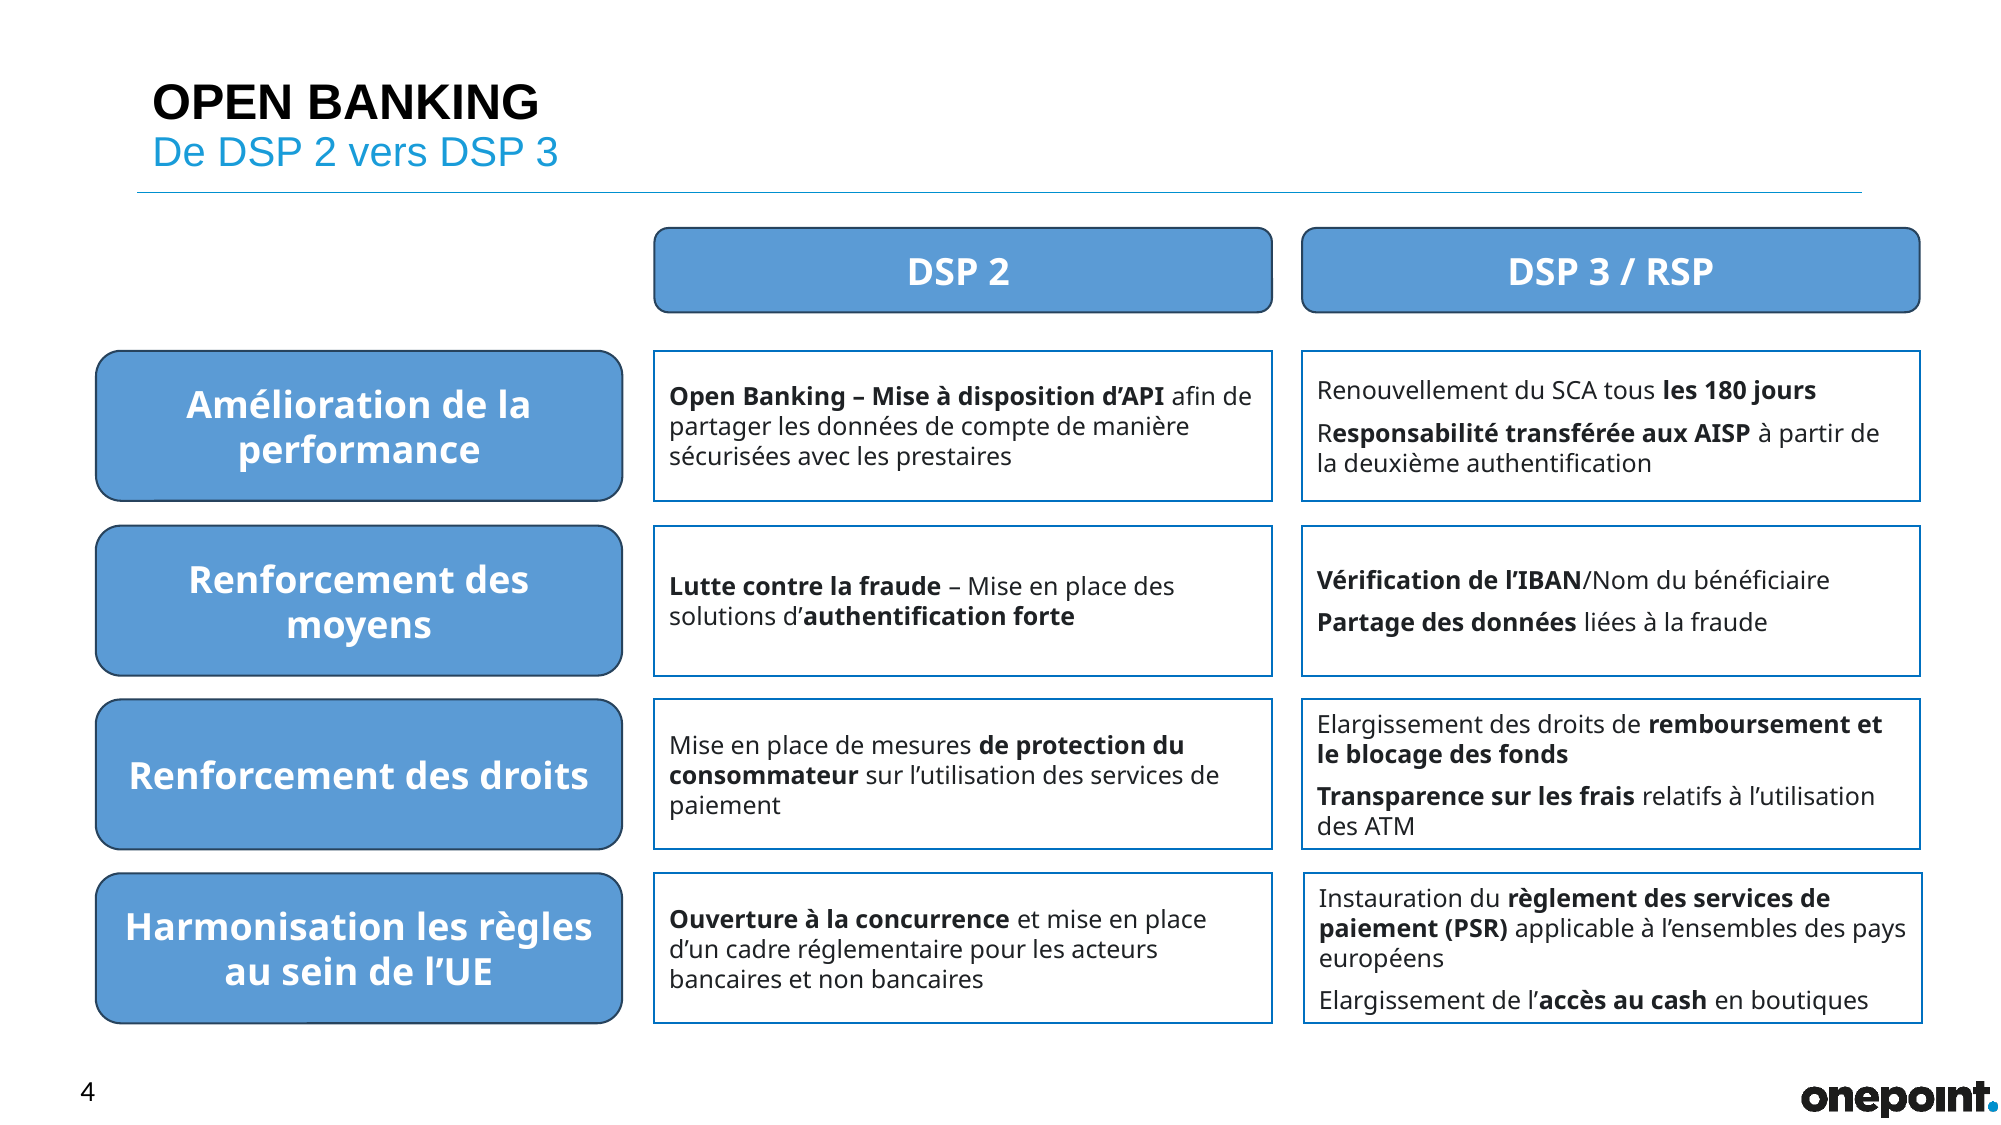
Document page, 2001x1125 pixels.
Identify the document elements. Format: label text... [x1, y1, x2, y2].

title OPEN Banking De DSP 2 vers DSP 3 [137, 59, 1863, 193]
slide_number 4 [65, 1065, 516, 1125]
text_box Instauration du règlement des services de paiement (PSR) applicable à l’ensembles des pays européens Elargissement de l’accès au cash en boutiques [1303, 872, 1923, 1024]
text_box DSP 2 [653, 226, 1274, 314]
text_box Vérification de l’IBAN/Nom du bénéficiaire Partage des données liées à la fraude [1301, 525, 1921, 677]
text_box Lutte contre la fraude – Mise en place des solutions d’authentification forte [653, 525, 1273, 677]
text_box Renouvellement du SCA tous les 180 jours Responsabilité transférée aux AISP à partir de la deuxième authentification [1301, 350, 1921, 502]
text_box Renforcement des droits [94, 698, 624, 851]
text_box Open Banking – Mise à disposition d’API afin de partager les données de compte de manière sécurisées avec les prestaires [653, 350, 1273, 502]
text_box Elargissement des droits de remboursement et le blocage des fonds Transparence sur les frais relatifs à l’utilisation des ATM [1301, 698, 1921, 850]
text_box Ouverture à la concurrence et mise en place d’un cadre réglementaire pour les acteurs bancaires et non bancaires [653, 872, 1273, 1024]
text_box DSP 3 / RSP [1301, 226, 1921, 314]
text_box Harmonisation les règles au sein de l’UE [94, 872, 624, 1025]
text_box Renforcement des moyens [94, 524, 624, 677]
text_box Mise en place de mesures de protection du consommateur sur l’utilisation des services de paiement [653, 698, 1273, 850]
picture [1799, 1079, 2000, 1120]
text_box Amélioration de la performance [94, 349, 624, 502]
